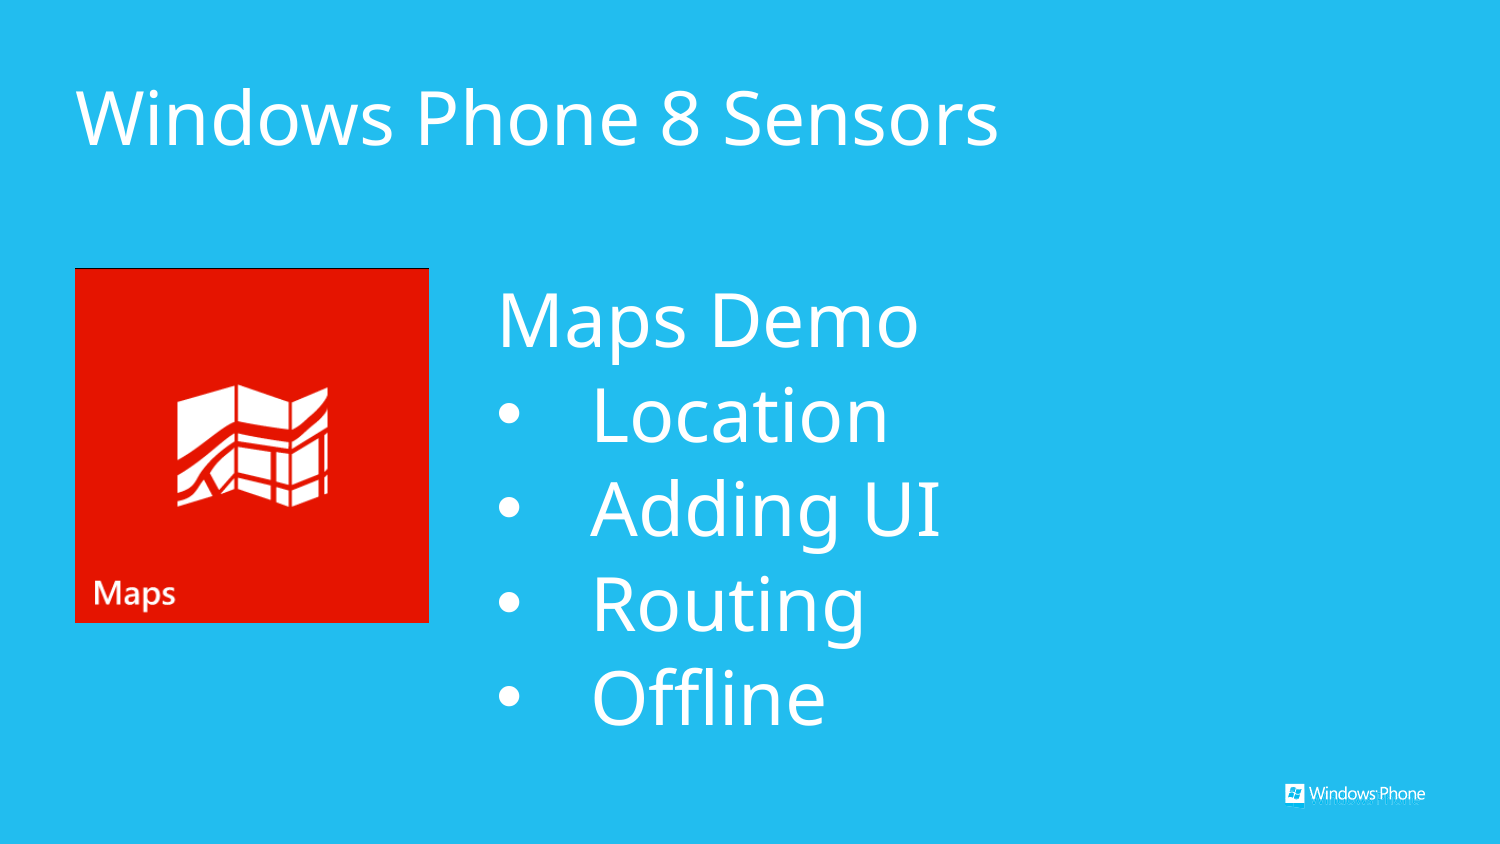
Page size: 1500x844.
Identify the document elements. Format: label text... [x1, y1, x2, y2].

text_box Maps Demo Location Adding UI Routing Offline [496, 268, 1425, 741]
picture [74, 267, 429, 623]
picture [1275, 778, 1430, 819]
title Windows Phone 8 Sensors [75, 65, 1425, 162]
